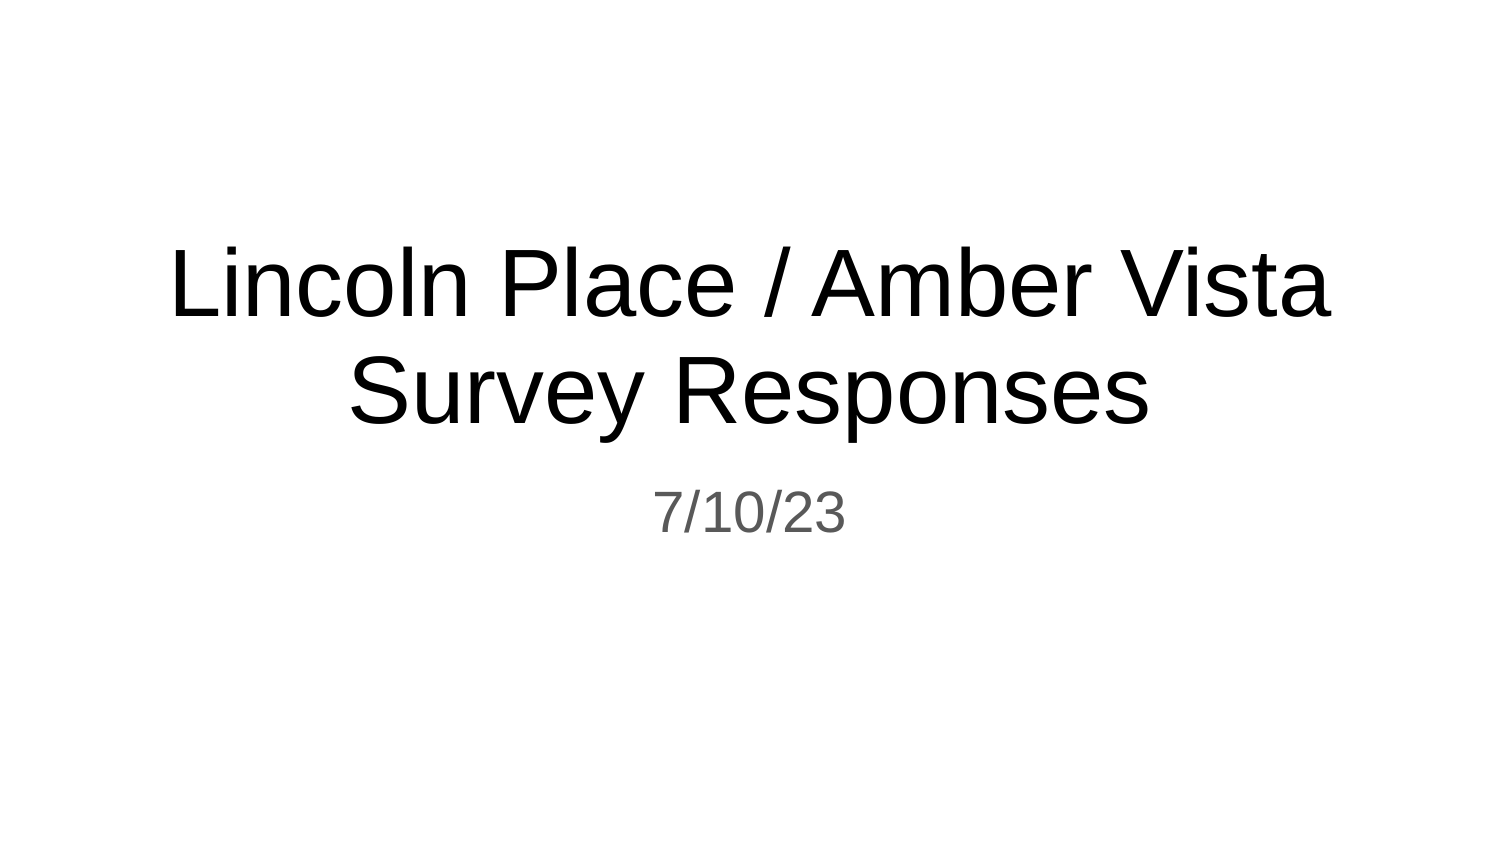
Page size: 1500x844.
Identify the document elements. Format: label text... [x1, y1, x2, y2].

subtitle 7/10/23 [51, 464, 1449, 595]
title Lincoln Place / Amber Vista Survey Responses [51, 122, 1449, 459]
